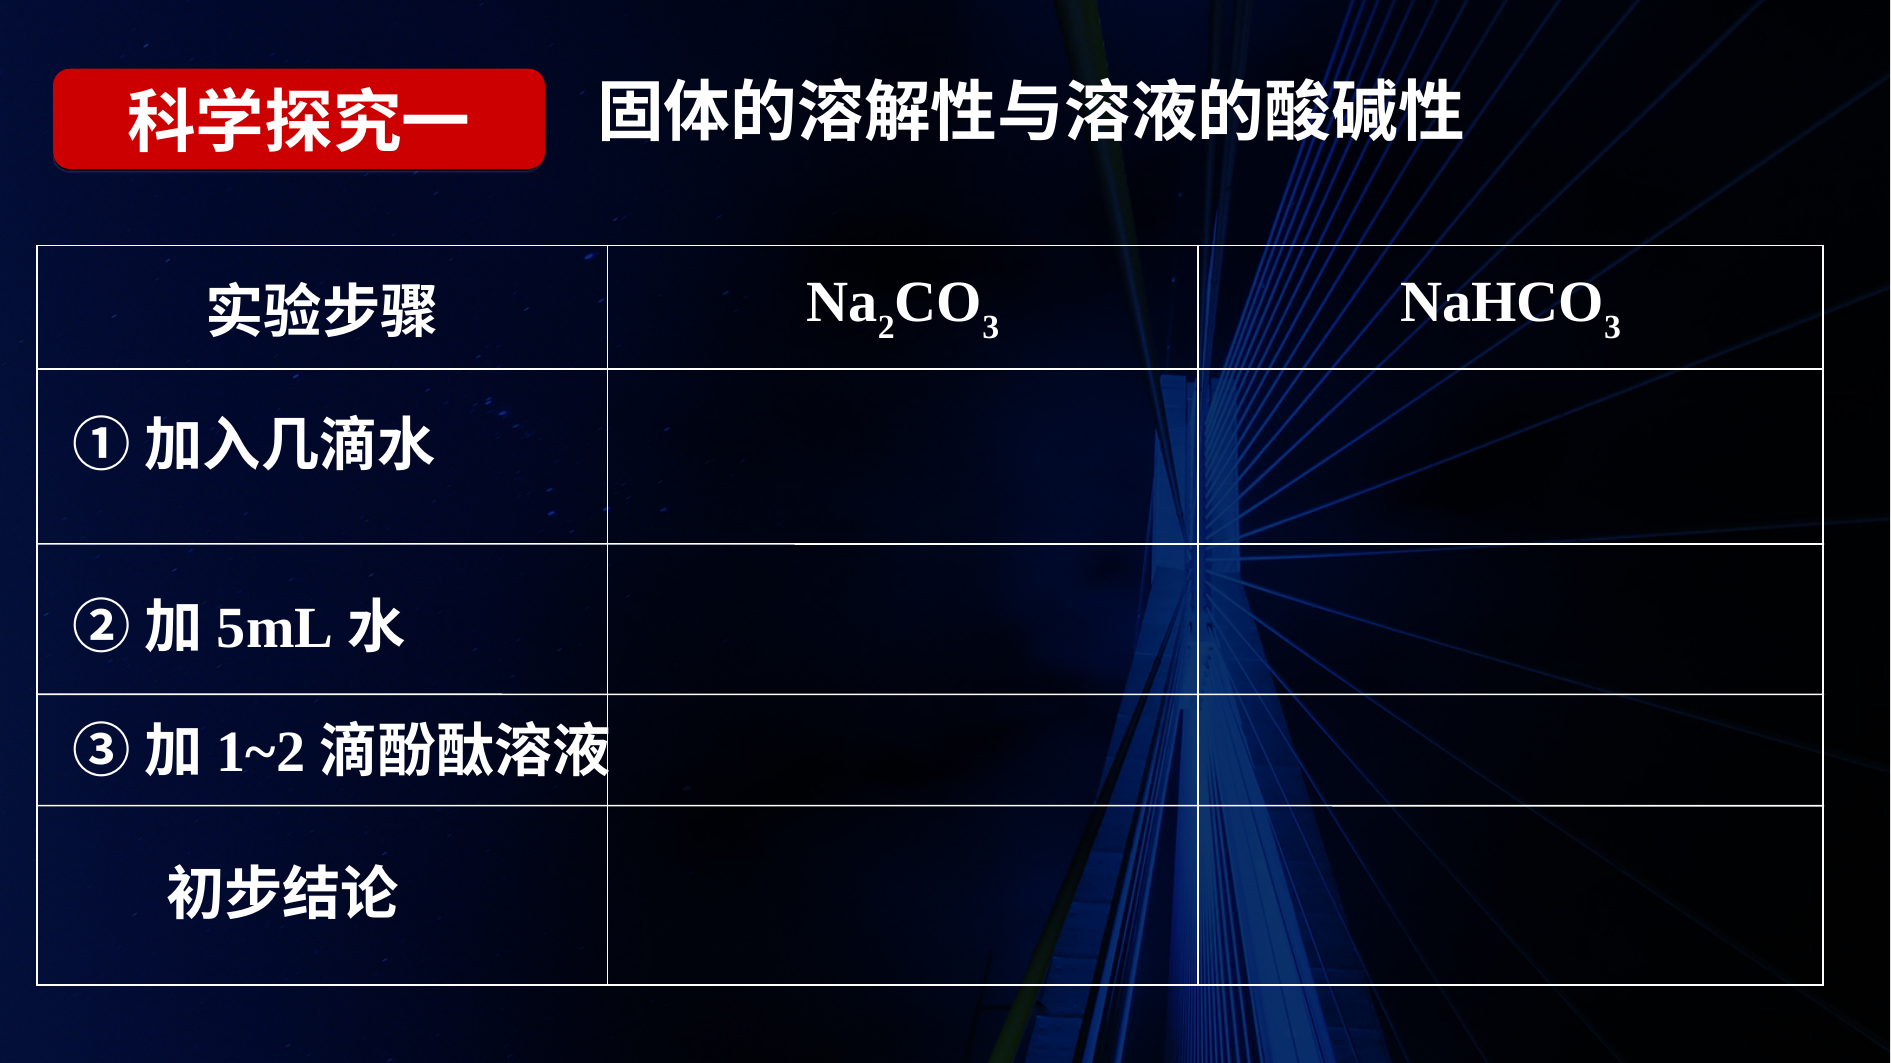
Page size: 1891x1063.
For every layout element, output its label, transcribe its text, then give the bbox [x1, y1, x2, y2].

text_box 初步结论 [57, 848, 508, 934]
table_header 实验步骤 [38, 246, 607, 368]
table_cell [1199, 370, 1822, 694]
table_cell [38, 806, 607, 984]
table_header NaHCO3 [1199, 246, 1822, 368]
table_cell [608, 695, 1197, 805]
text_box ①加入几滴水 [57, 399, 586, 485]
table_header Na2CO3 [608, 246, 1197, 368]
table_cell [38, 544, 607, 694]
table_cell [608, 370, 1197, 543]
picture [0, 0, 1891, 1063]
text_box 科学探究一 [53, 68, 546, 169]
table_cell [38, 695, 607, 805]
text_box ③加1~2滴酚酞溶液 [57, 705, 887, 791]
table_cell [608, 806, 1197, 984]
table_cell [608, 544, 1197, 694]
text_box 固体的溶解性与溶液的酸碱性 [582, 61, 1891, 157]
table_cell [38, 370, 607, 543]
table_cell [1199, 806, 1822, 984]
table_cell [1199, 695, 1822, 805]
text_box ②加5mL水 [57, 581, 611, 667]
